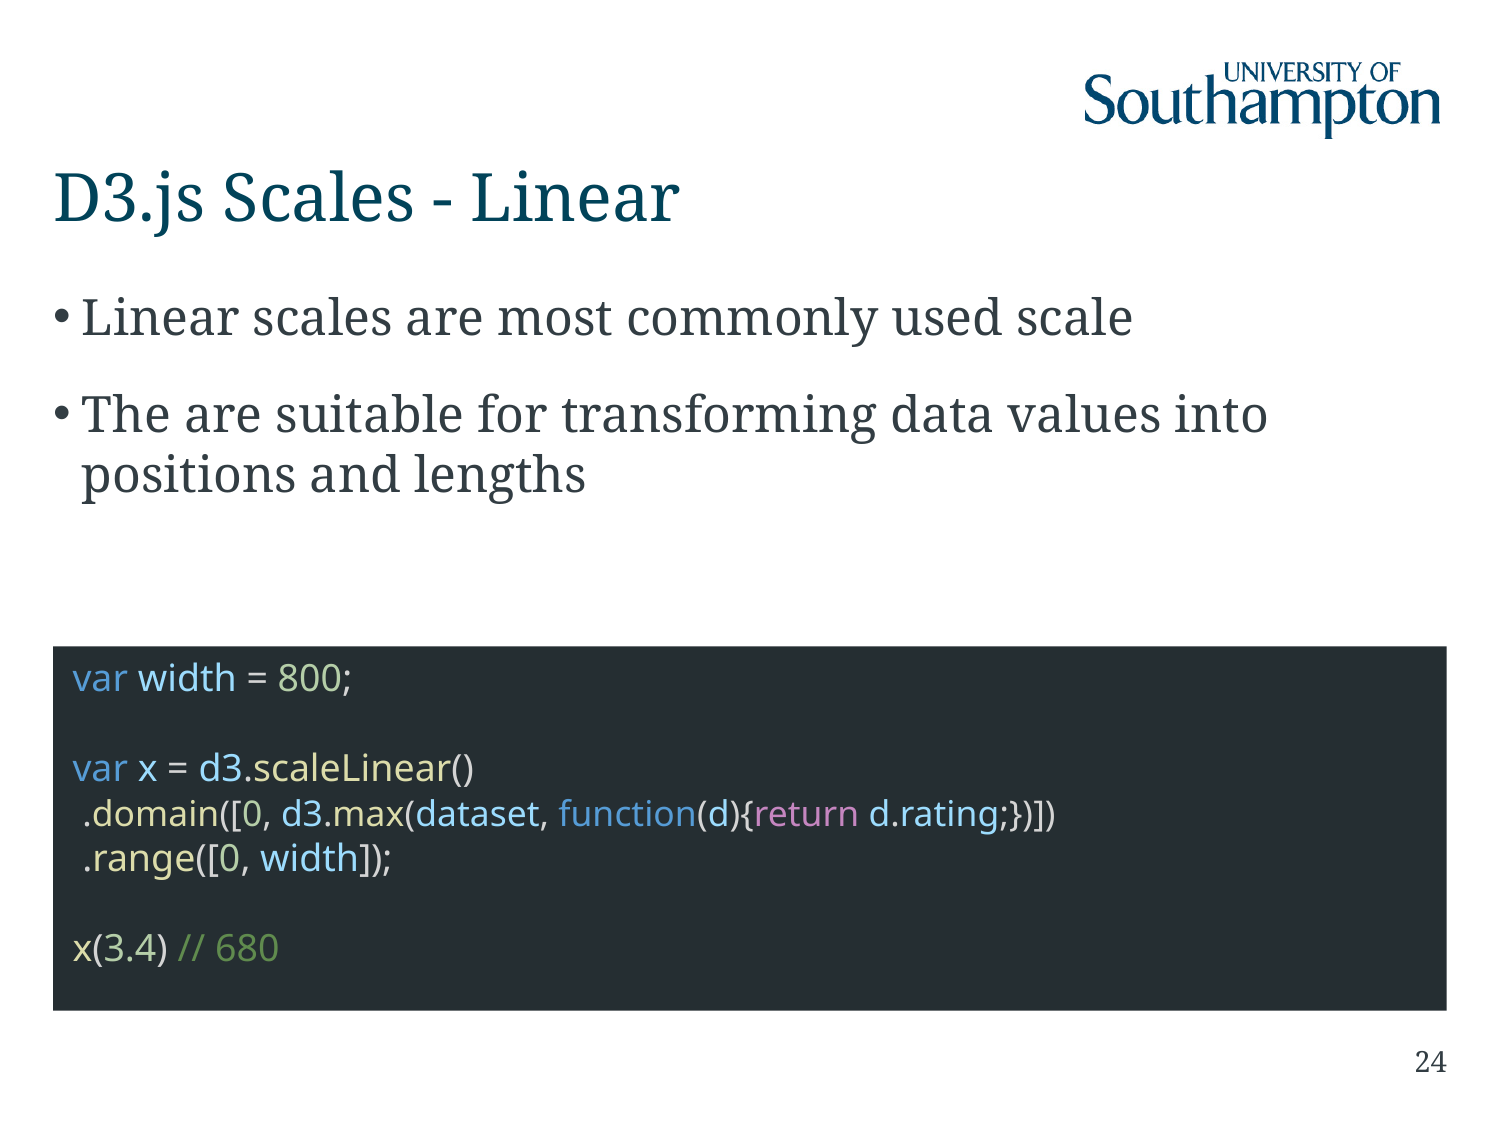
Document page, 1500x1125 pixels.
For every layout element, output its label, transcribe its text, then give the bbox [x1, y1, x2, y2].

slide_number 24 [1159, 1035, 1448, 1088]
list Linear scales are most commonly used scale The are suitable for transforming data values into positions and lengths [52, 277, 1448, 1011]
picture [1085, 62, 1440, 139]
title D3.js Scales - Linear [52, 147, 1448, 255]
text_box var width = 800; var x = d3.scaleLinear() .domain([0, d3.max(dataset, function(d){return d.rating;})]) .range([0, width]); x(3.4) // 680 [53, 646, 1447, 1011]
